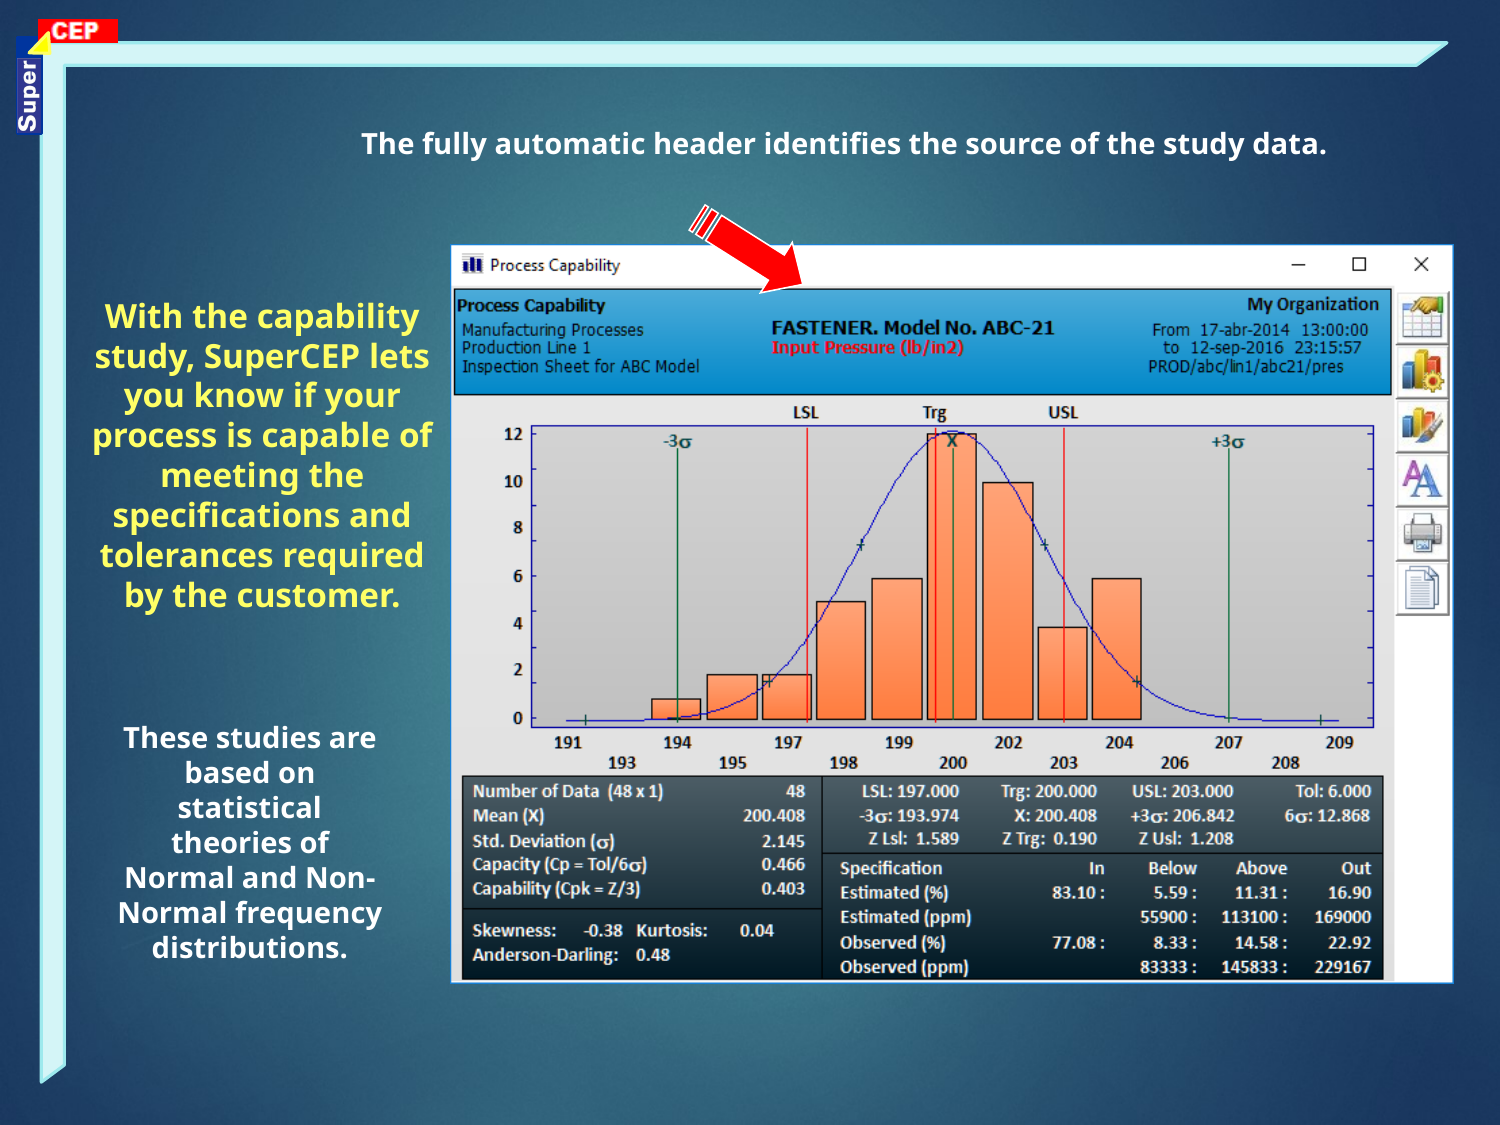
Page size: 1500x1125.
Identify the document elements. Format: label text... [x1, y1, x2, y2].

text_box [689, 204, 709, 233]
text_box [39, 142, 66, 1084]
text_box These studies are based on statistical theories of Normal and Non-Normal frequency distributions. [99, 712, 400, 972]
text_box With the capability study, SuperCEP lets you know if your process is capable of meeting the specifications and tolerances required by the customer. [74, 287, 443, 622]
text_box The fully automatic header identifies the source of the study data. [312, 118, 1376, 168]
text_box [705, 215, 764, 242]
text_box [17, 18, 118, 134]
text_box [695, 209, 719, 239]
text_box [123, 41, 1449, 67]
picture [0, 0, 1500, 1125]
